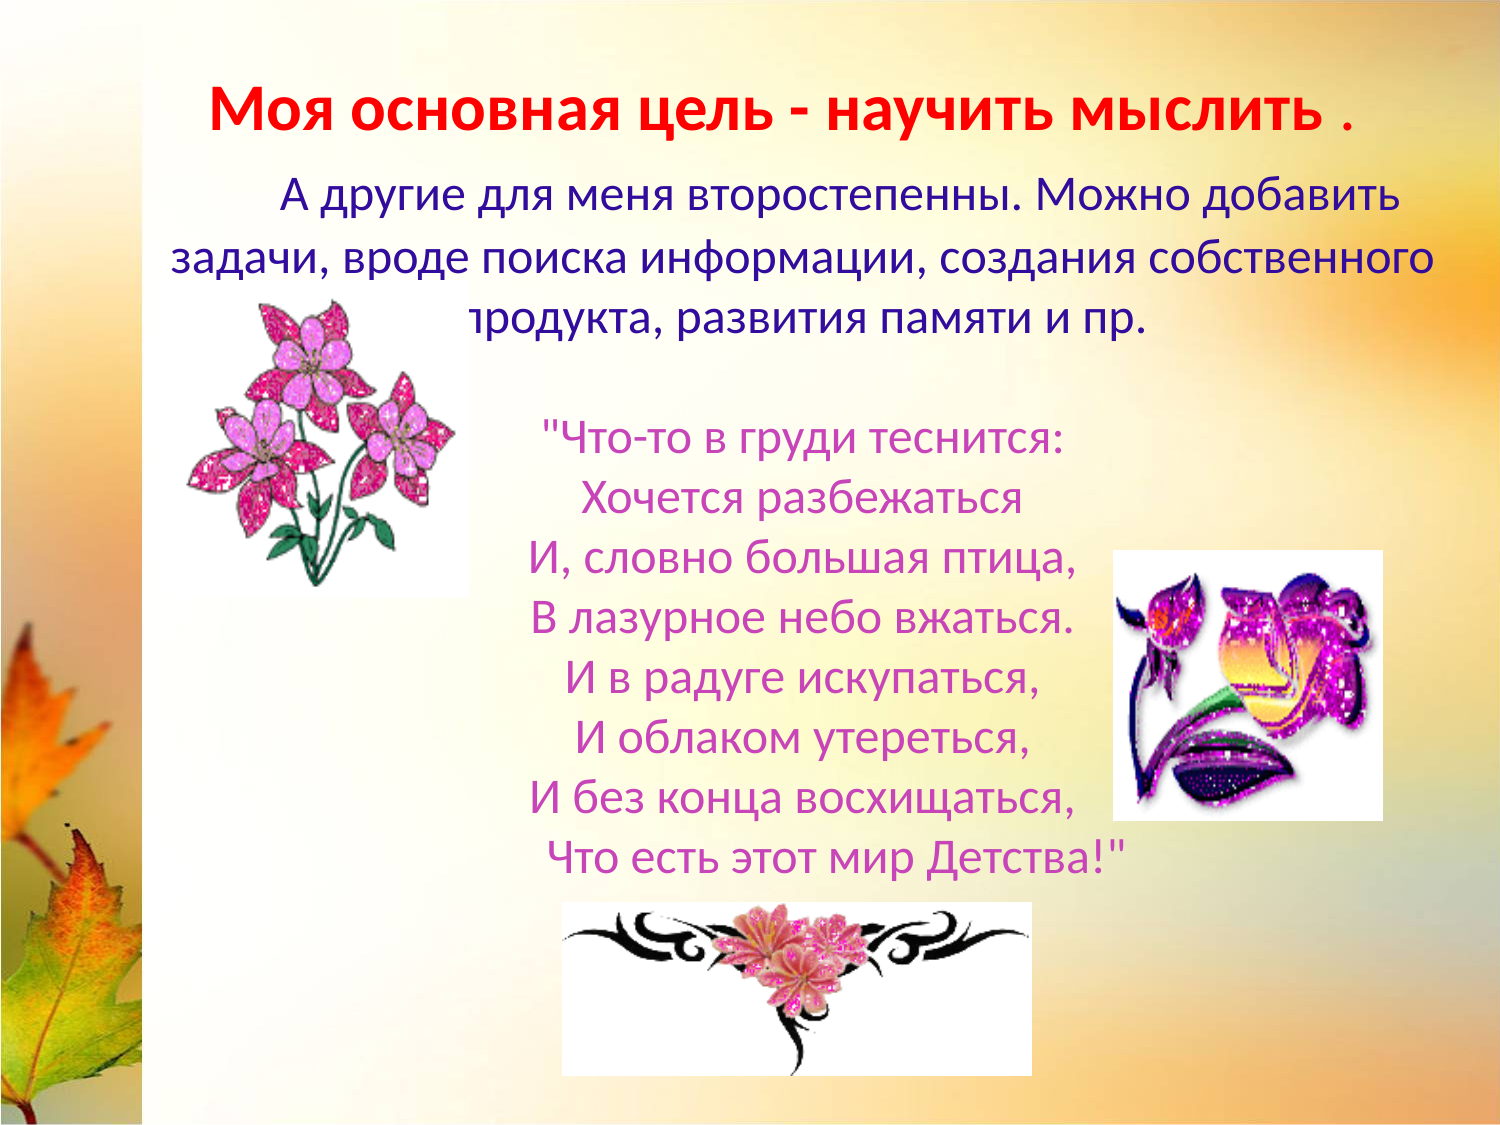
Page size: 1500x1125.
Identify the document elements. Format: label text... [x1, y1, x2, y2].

picture [0, 0, 1500, 1125]
title Моя основная цель - научить мыслить . А другие для меня второстепенны. Можно добавить задачи, вроде поиска информации, создания собственного продукта, развития памяти и пр. "Что-то в груди теснится: Хочется разбежаться И, словно большая птица, В лазурное небо вжаться. И в радуге искупаться, И облаком утереться, И без конца восхищаться, Что есть этот мир Детства!" [152, 58, 1454, 950]
